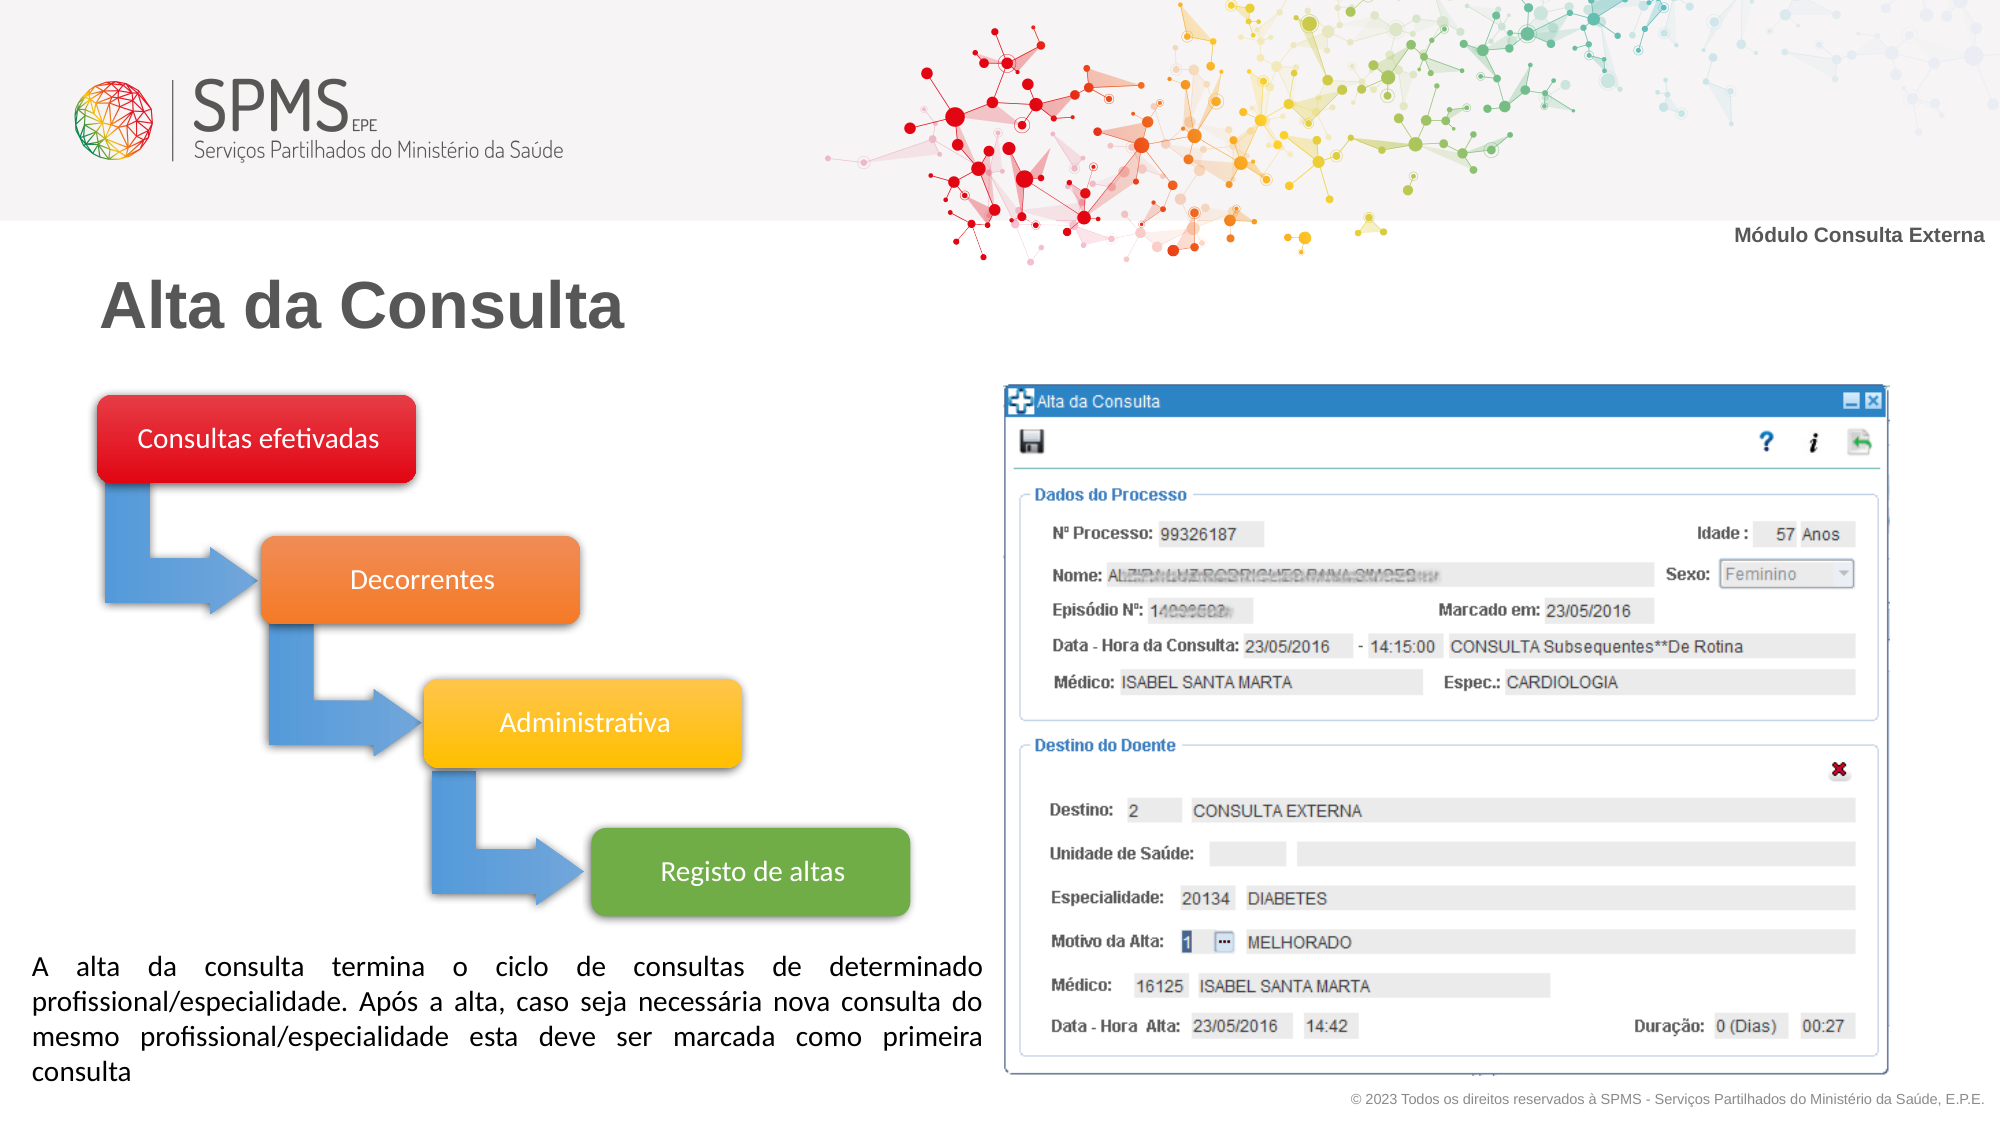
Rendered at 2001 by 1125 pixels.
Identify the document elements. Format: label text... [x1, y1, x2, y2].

text_box © 2023 Todos os direitos reservados à SPMS - Serviços Partilhados do Ministério da Saúde, E.P.E. [977, 1068, 2000, 1125]
text_box A alta da consulta termina o ciclo de consultas de determinado profissional/especialidade. Após a alta, caso seja necessária nova consulta do mesmo profissional/especialidade esta deve ser marcada como primeira consulta [17, 939, 999, 1095]
picture [0, 0, 2000, 283]
text_box Alta da Consulta [84, 264, 694, 374]
text_box Módulo Consulta Externa [1501, 204, 2000, 264]
picture [1003, 383, 1890, 1076]
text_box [90, 368, 1051, 983]
